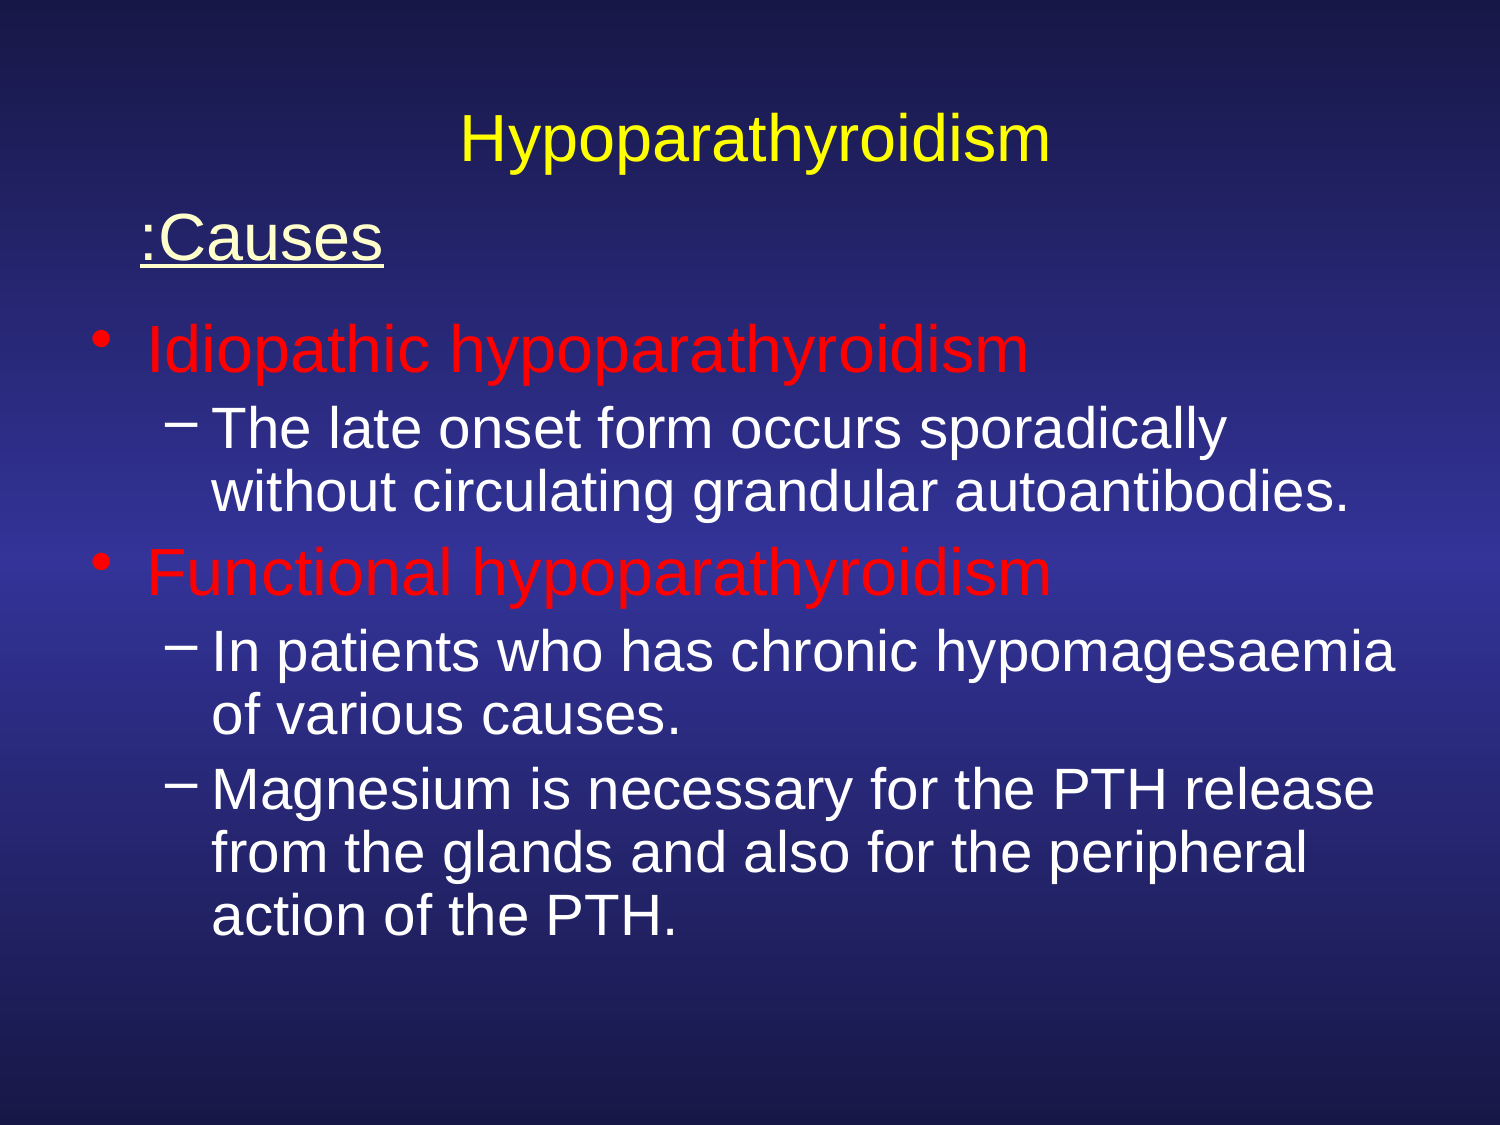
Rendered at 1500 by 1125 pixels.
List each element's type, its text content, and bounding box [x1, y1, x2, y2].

title Hypoparathyroidism [74, 57, 1438, 213]
text_box Causes: [124, 187, 1475, 280]
list Idiopathic hypoparathyroidism The late onset form occurs sporadically without circulating grandular autoantibodies. Functional hypoparathyroidism In patients who has chronic hypomagesaemia of various causes. Magnesium is necessary for the PTH release from the glands and also for the peripheral action of the PTH. [74, 307, 1426, 976]
